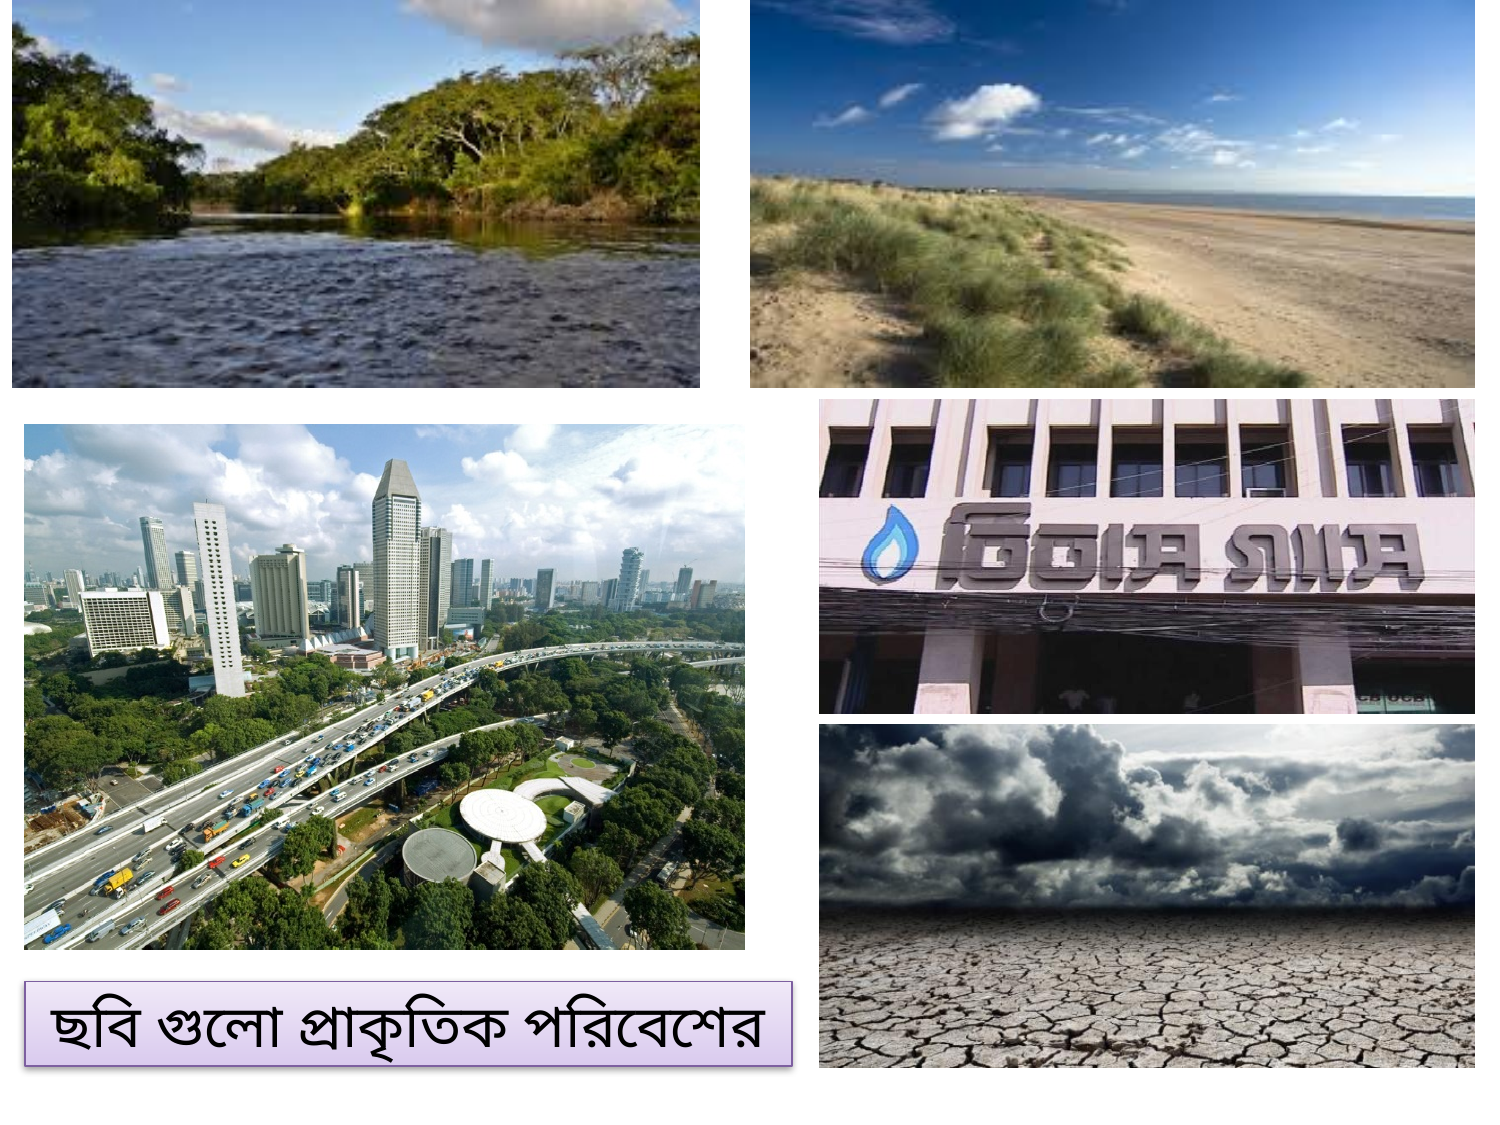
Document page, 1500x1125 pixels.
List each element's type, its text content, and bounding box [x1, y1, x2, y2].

picture [818, 724, 1476, 1068]
picture [818, 399, 1476, 714]
picture [749, 0, 1476, 388]
picture [24, 424, 745, 951]
picture [12, 0, 701, 388]
text_box ছবি গুলো প্রাকৃতিক পরিবেশের [24, 981, 793, 1067]
